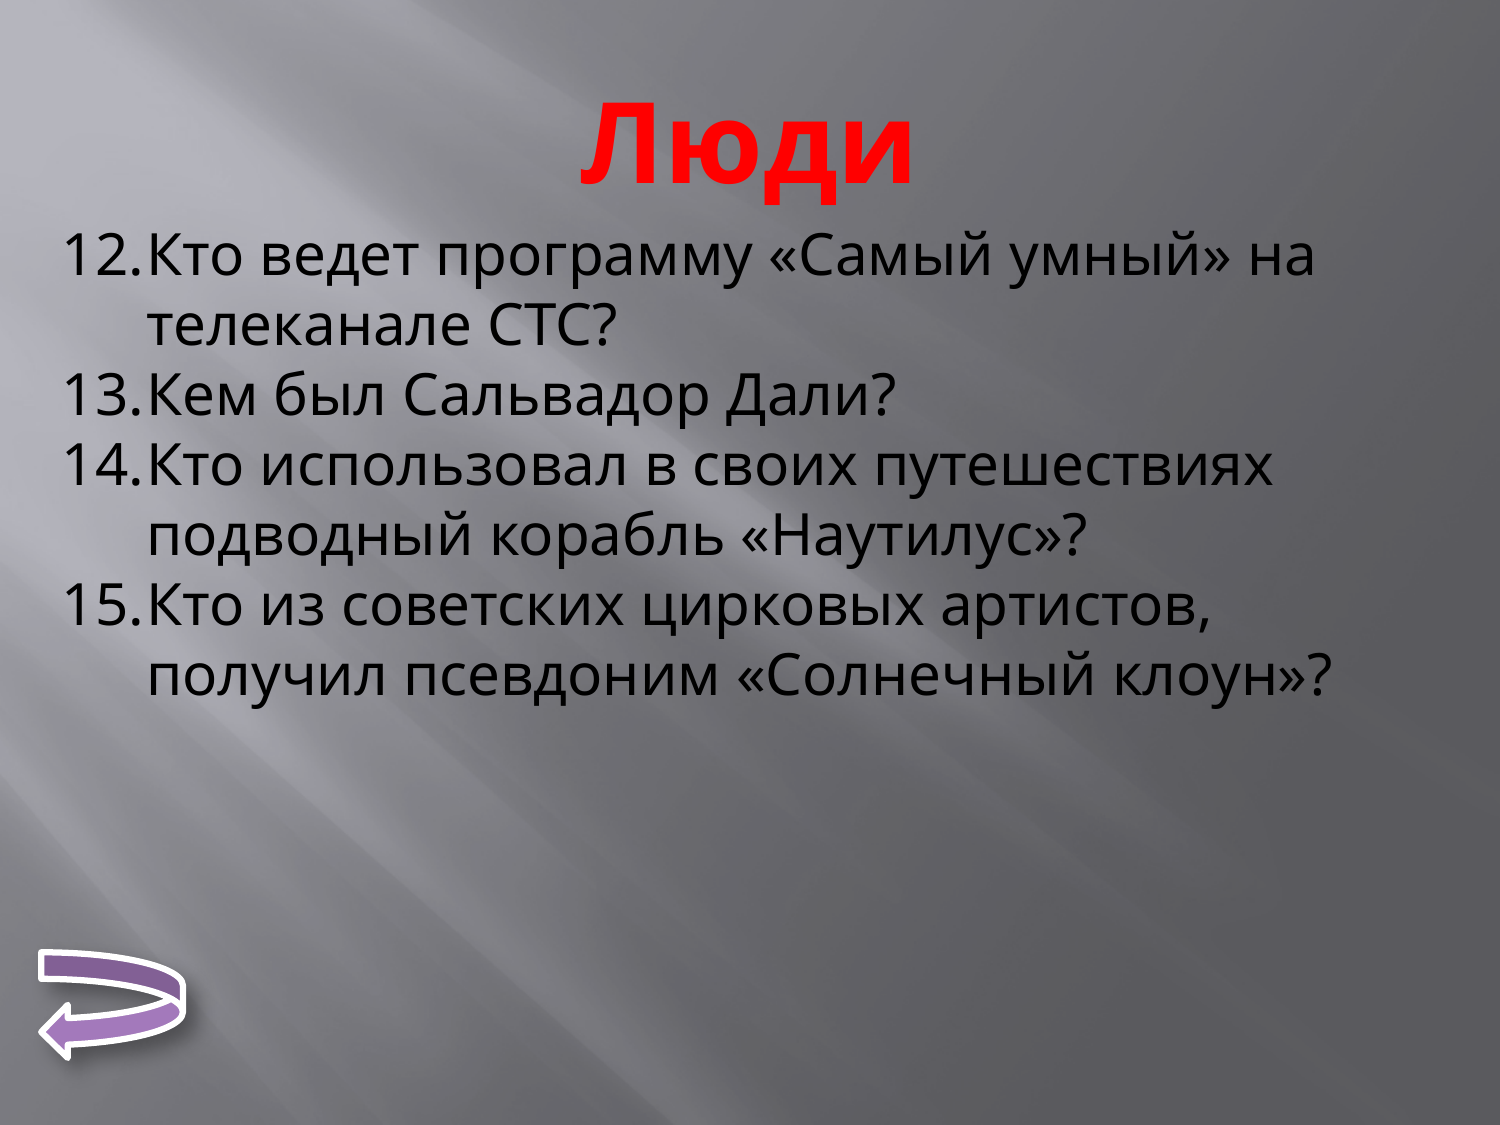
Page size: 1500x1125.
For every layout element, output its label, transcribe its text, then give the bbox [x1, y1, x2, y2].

table_cell 17 [45, 956, 179, 999]
text_box Кто ведет программу «Самый умный» на телеканале СТС? Кем был Сальвадор Дали? Кто использовал в своих путешествиях подводный корабль «Наутилус»? Кто из советских цирковых артистов, получил псевдоним «Солнечный клоун»? [47, 210, 1472, 715]
text_box [38, 949, 187, 1061]
title Люди [75, 45, 1425, 210]
